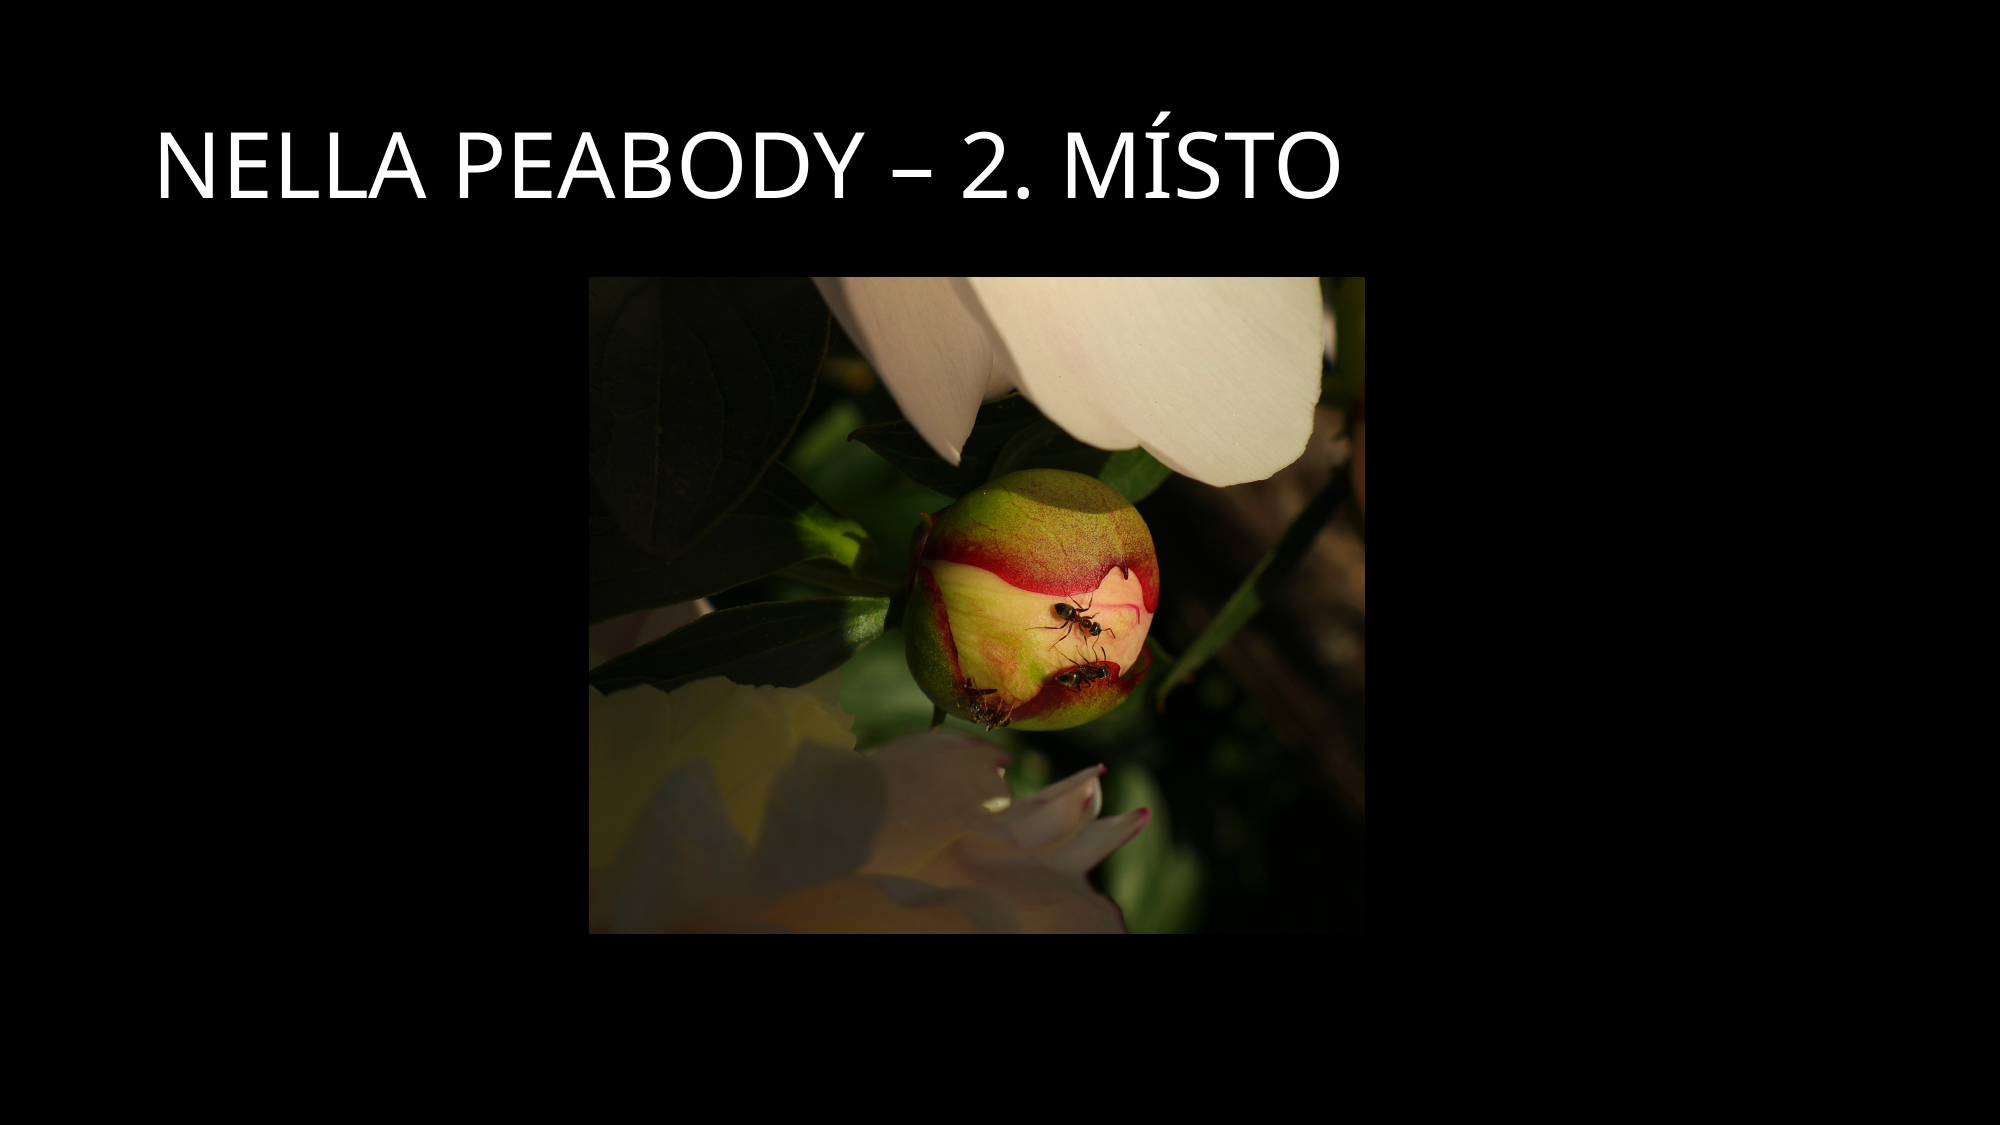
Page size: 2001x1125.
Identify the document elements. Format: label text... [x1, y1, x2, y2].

picture [589, 277, 1365, 934]
title NELLA PEABODY – 2. MÍSTO [137, 59, 1863, 278]
